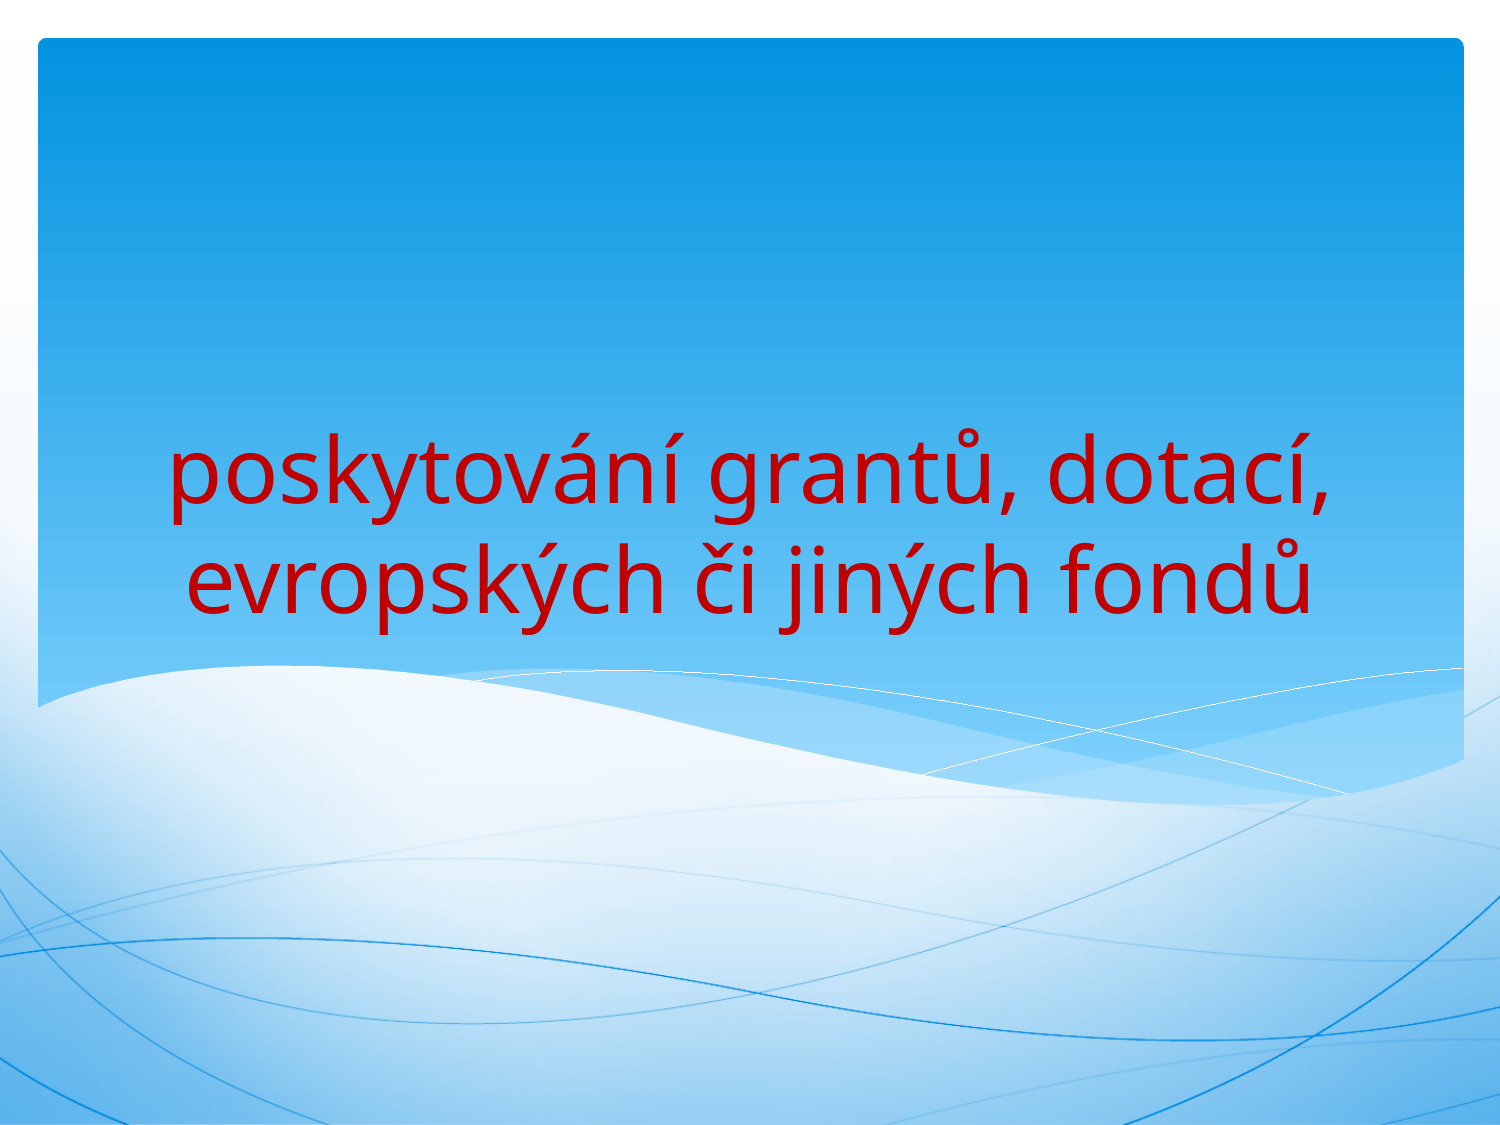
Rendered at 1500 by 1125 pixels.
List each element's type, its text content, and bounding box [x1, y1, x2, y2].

title poskytování grantů, dotací, evropských či jiných fondů [113, 404, 1389, 655]
